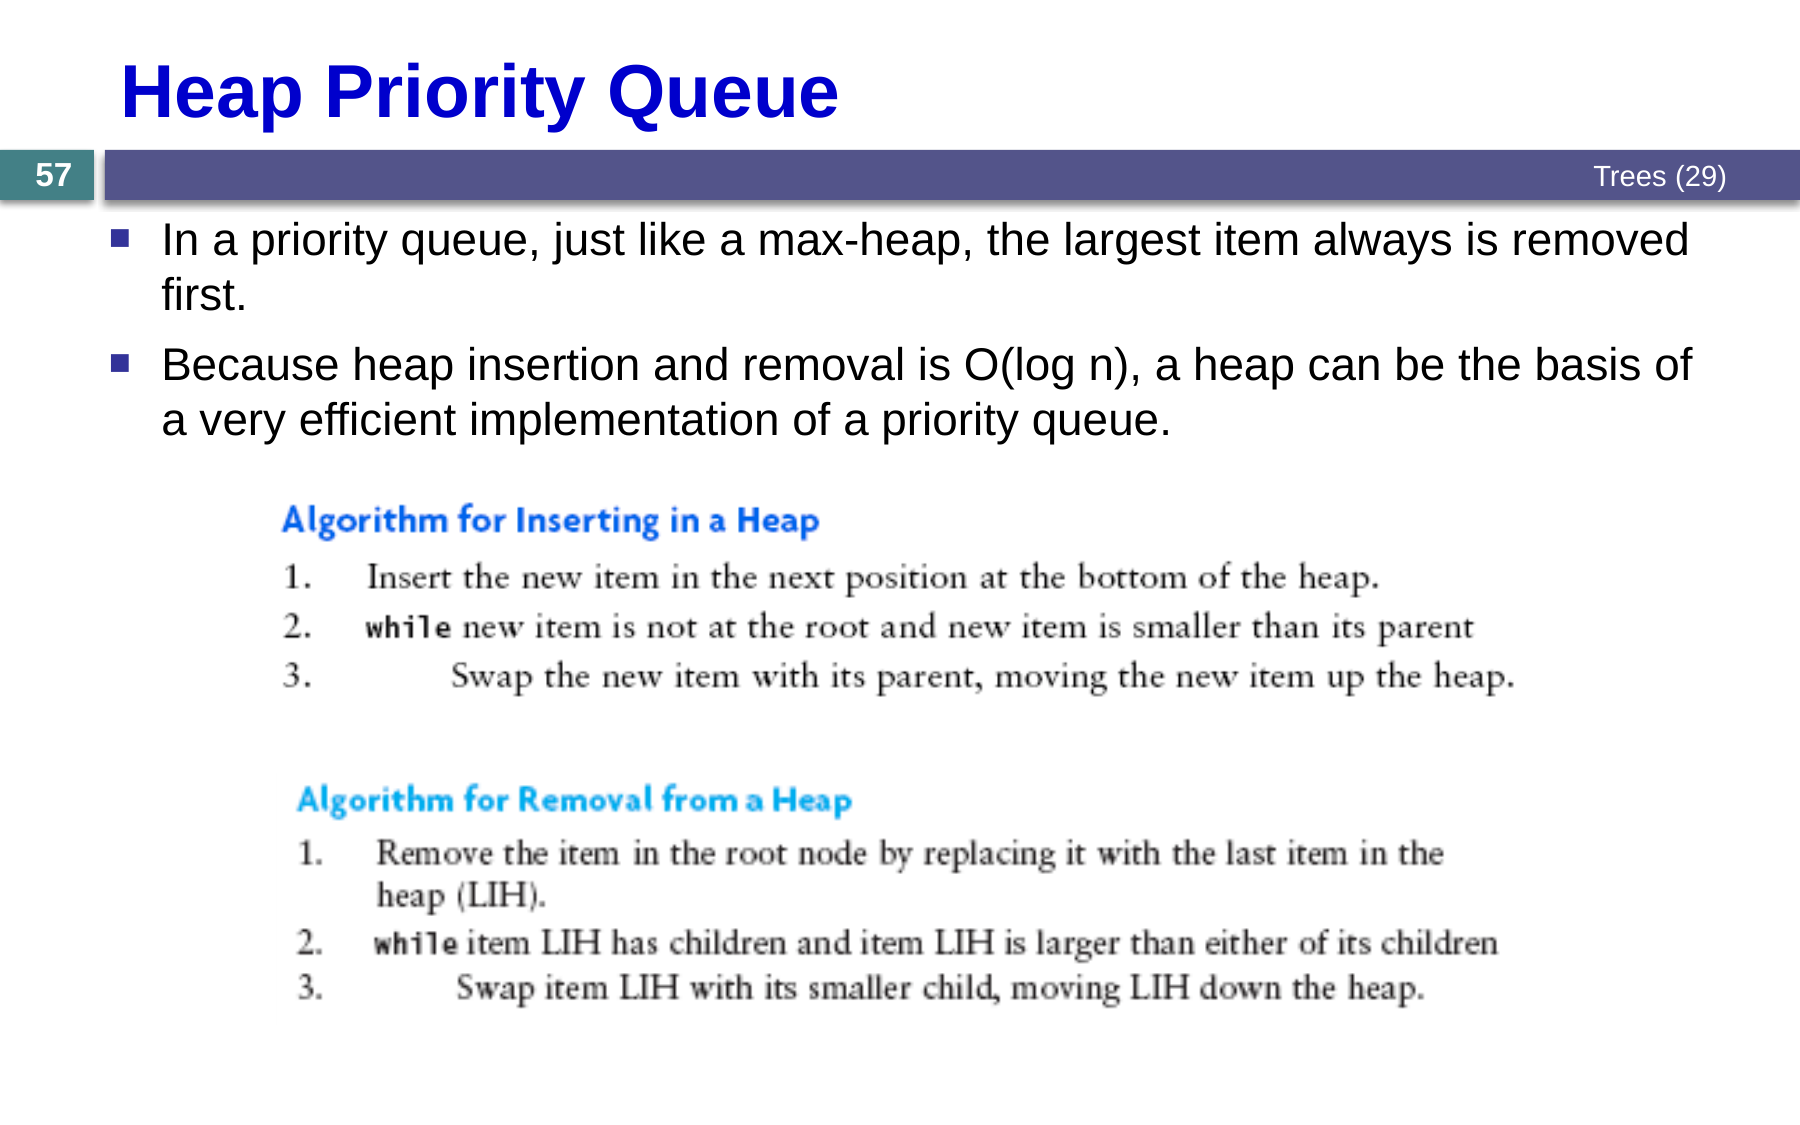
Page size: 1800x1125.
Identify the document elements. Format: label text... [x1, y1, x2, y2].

picture [274, 499, 1526, 700]
slide_number 57 [0, 150, 108, 196]
picture [274, 773, 1526, 1026]
footer Trees (29) [675, 149, 1743, 202]
list In a priority queue, just like a max-heap, the largest item always is removed first. Because heap insertion and removal is O(log n), a heap can be the basis of a very efficient implementation of a priority queue. [93, 202, 1743, 1082]
title Heap Priority Queue [105, 27, 1743, 149]
